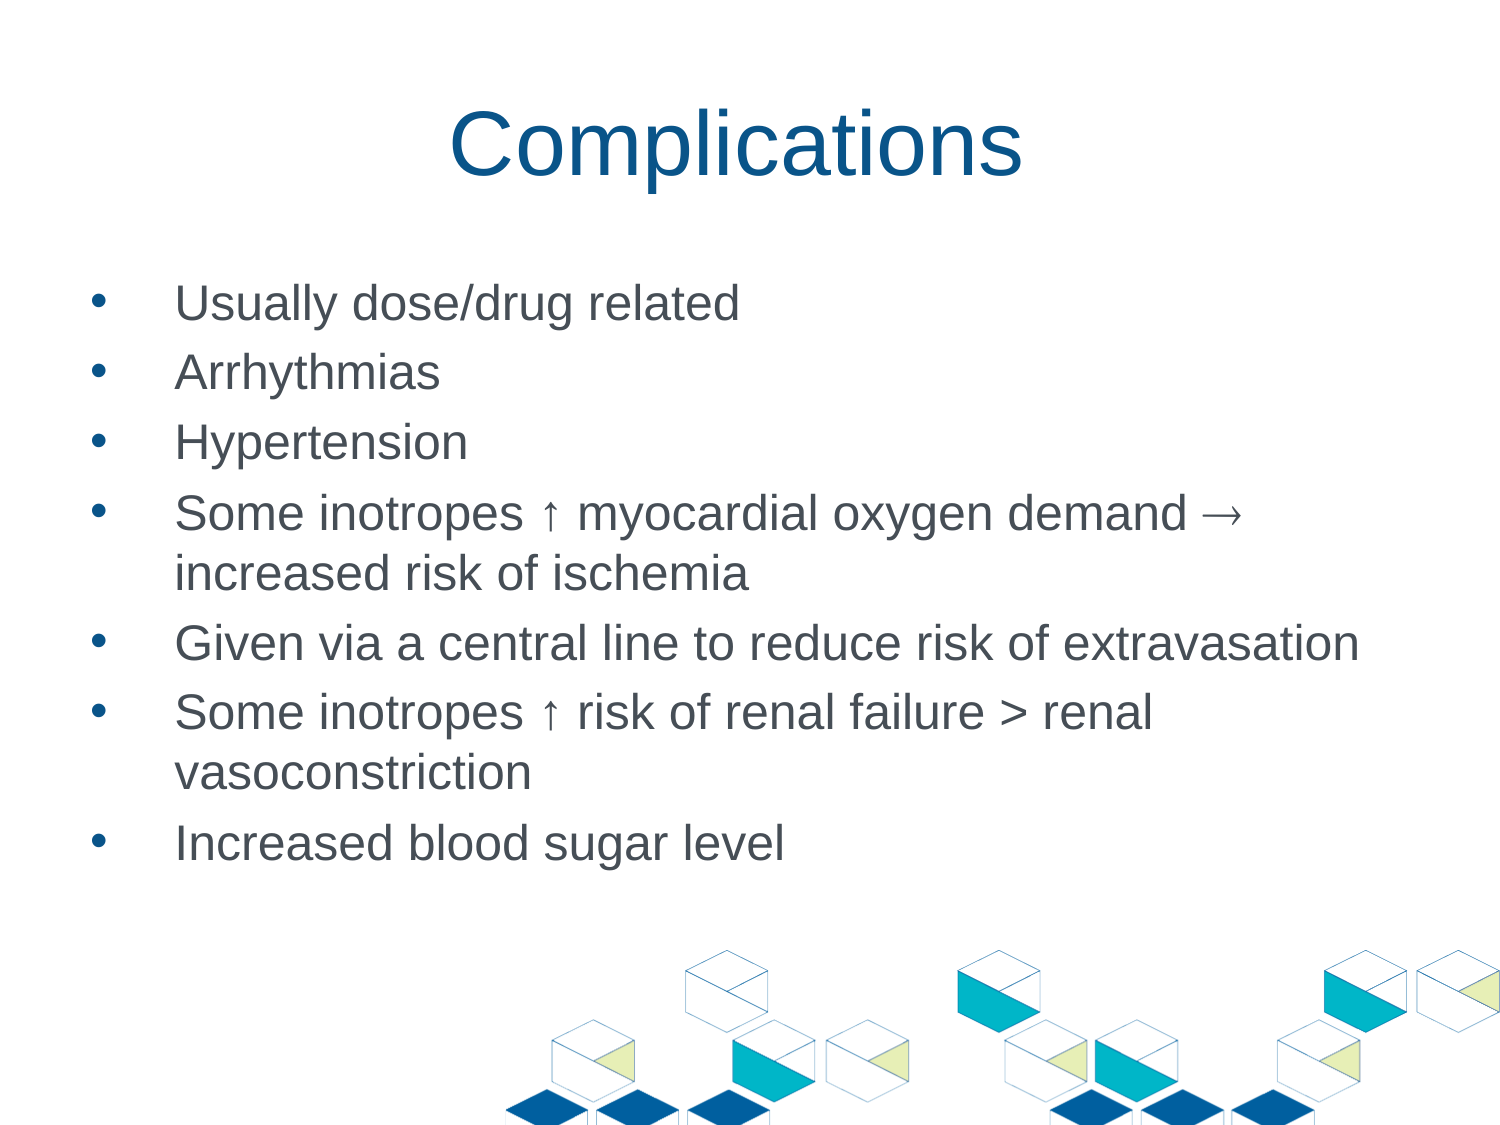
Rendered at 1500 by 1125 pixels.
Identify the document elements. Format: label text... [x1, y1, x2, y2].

list Usually dose/drug related Arrhythmias Hypertension Some inotropes ↑ myocardial oxygen demand  increased risk of ischemia Given via a central line to reduce risk of extravasation Some inotropes ↑ risk of renal failure > renal vasoconstriction Increased blood sugar level [75, 262, 1425, 1005]
title Complications [75, 45, 1425, 233]
picture [505, 950, 1500, 1125]
